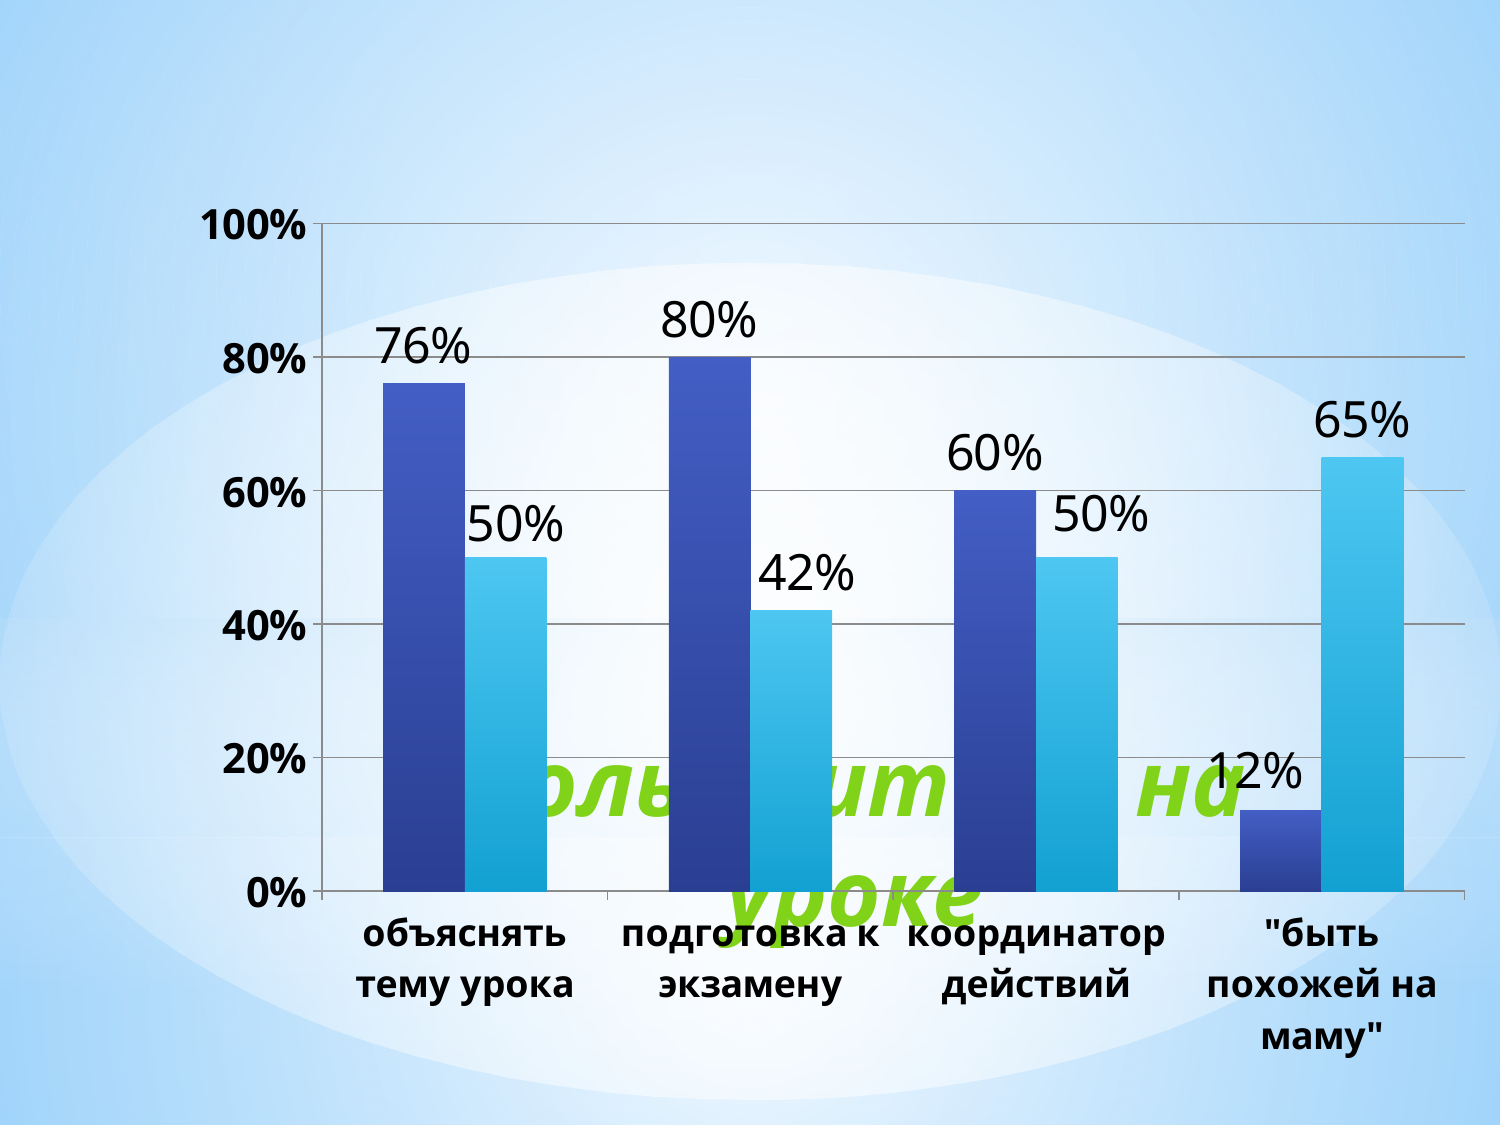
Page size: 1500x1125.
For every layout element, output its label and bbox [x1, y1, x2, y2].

chart [163, 187, 1500, 1125]
